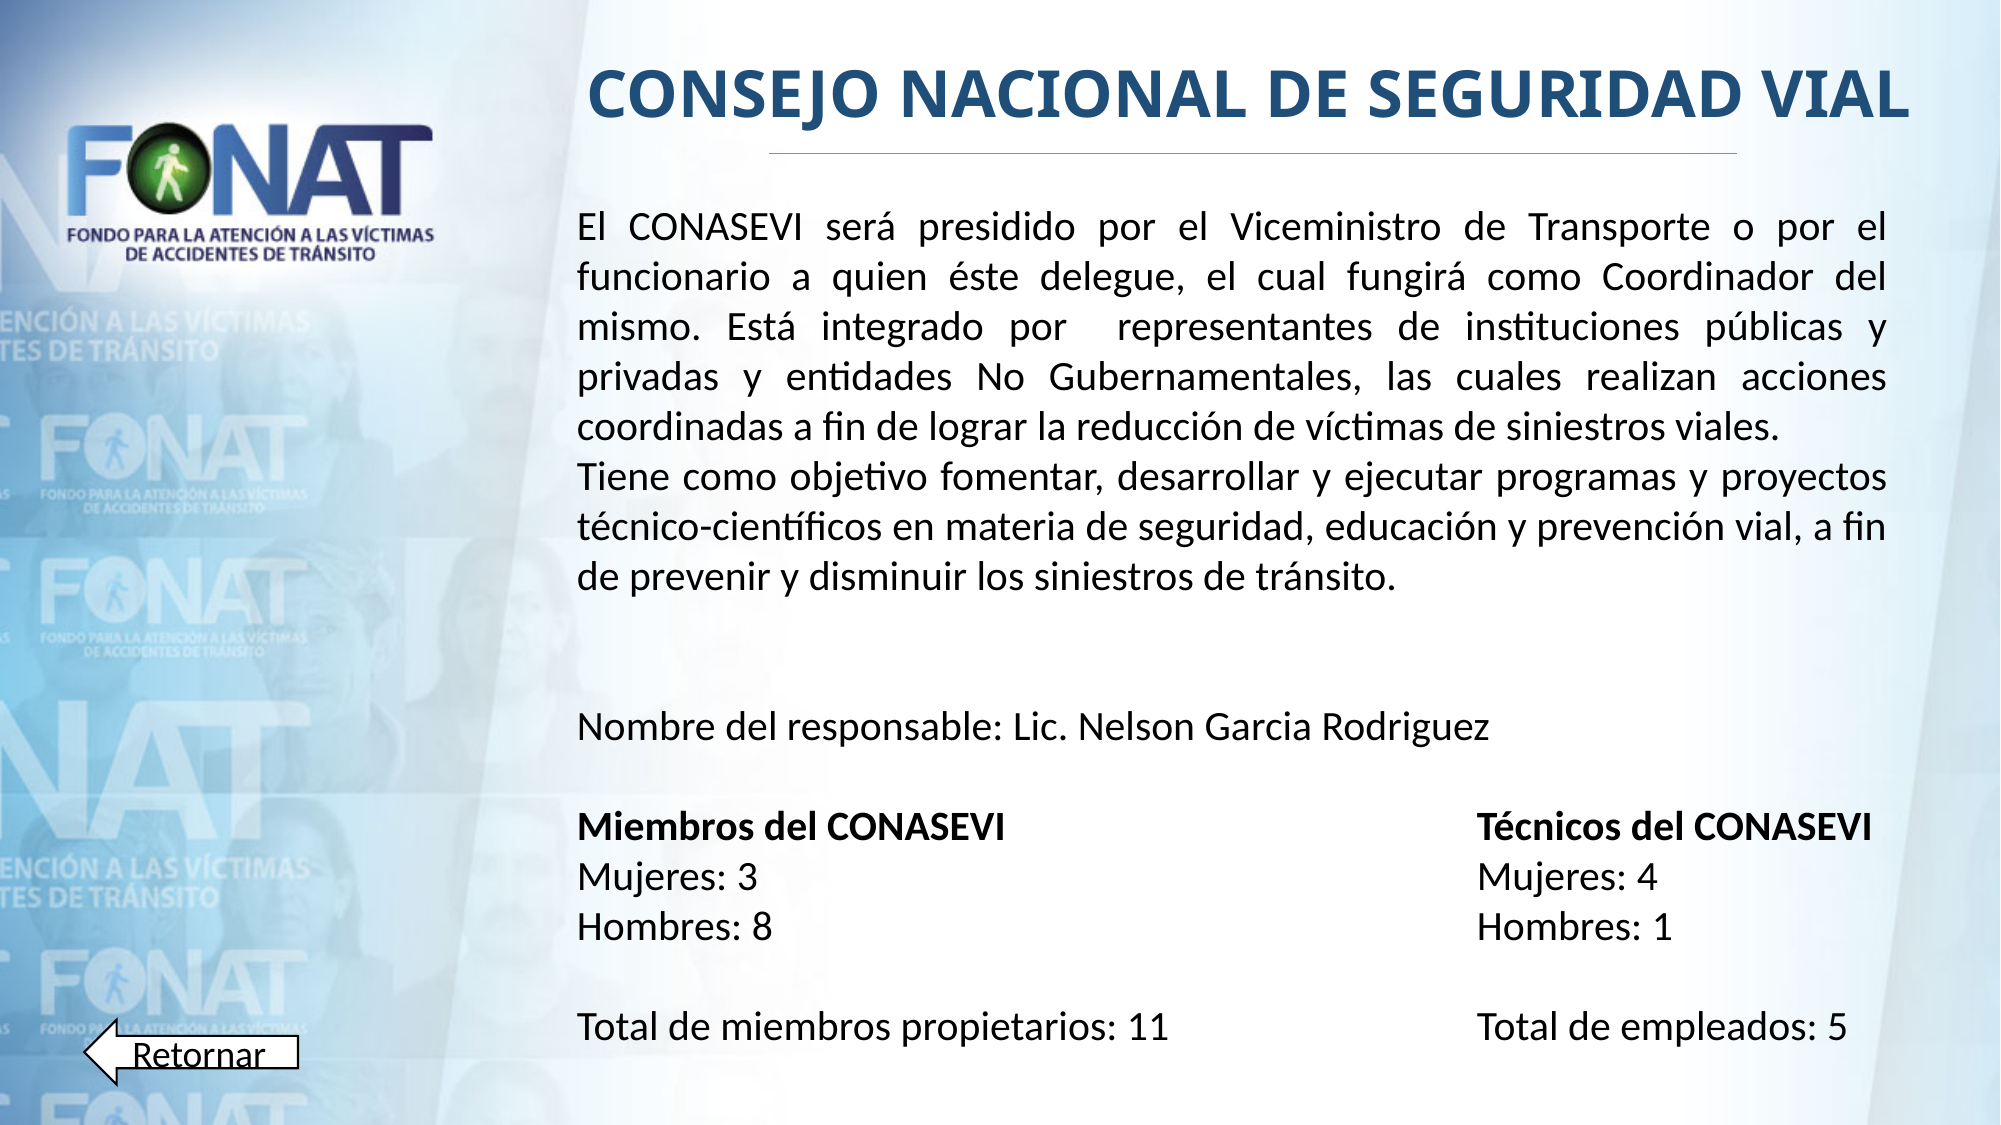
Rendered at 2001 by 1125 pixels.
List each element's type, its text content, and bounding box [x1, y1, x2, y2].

title CONSEJO NACIONAL DE SEGURIDAD VIAL [533, 48, 1928, 144]
text_box El CONASEVI será presidido por el Viceministro de Transporte o por el funcionario a quien éste delegue, el cual fungirá como Coordinador del mismo. Está integrado por representantes de instituciones públicas y privadas y entidades No Gubernamentales, las cuales realizan acciones coordinadas a fin de lograr la reducción de víctimas de siniestros viales. Tiene como objetivo fomentar, desarrollar y ejecutar programas y proyectos técnico-científicos en materia de seguridad, educación y prevención vial, a fin de prevenir y disminuir los siniestros de tránsito. Nombre del responsable: Lic. Nelson Garcia Rodriguez Miembros del CONASEVI Técnicos del CONASEVI Mujeres: 3 Mujeres: 4 Hombres: 8 Hombres: 1 Total de miembros propietarios: 11 Total de empleados: 5 [562, 191, 1903, 1107]
text_box Retornar [82, 1017, 300, 1087]
picture [0, 0, 2001, 1125]
